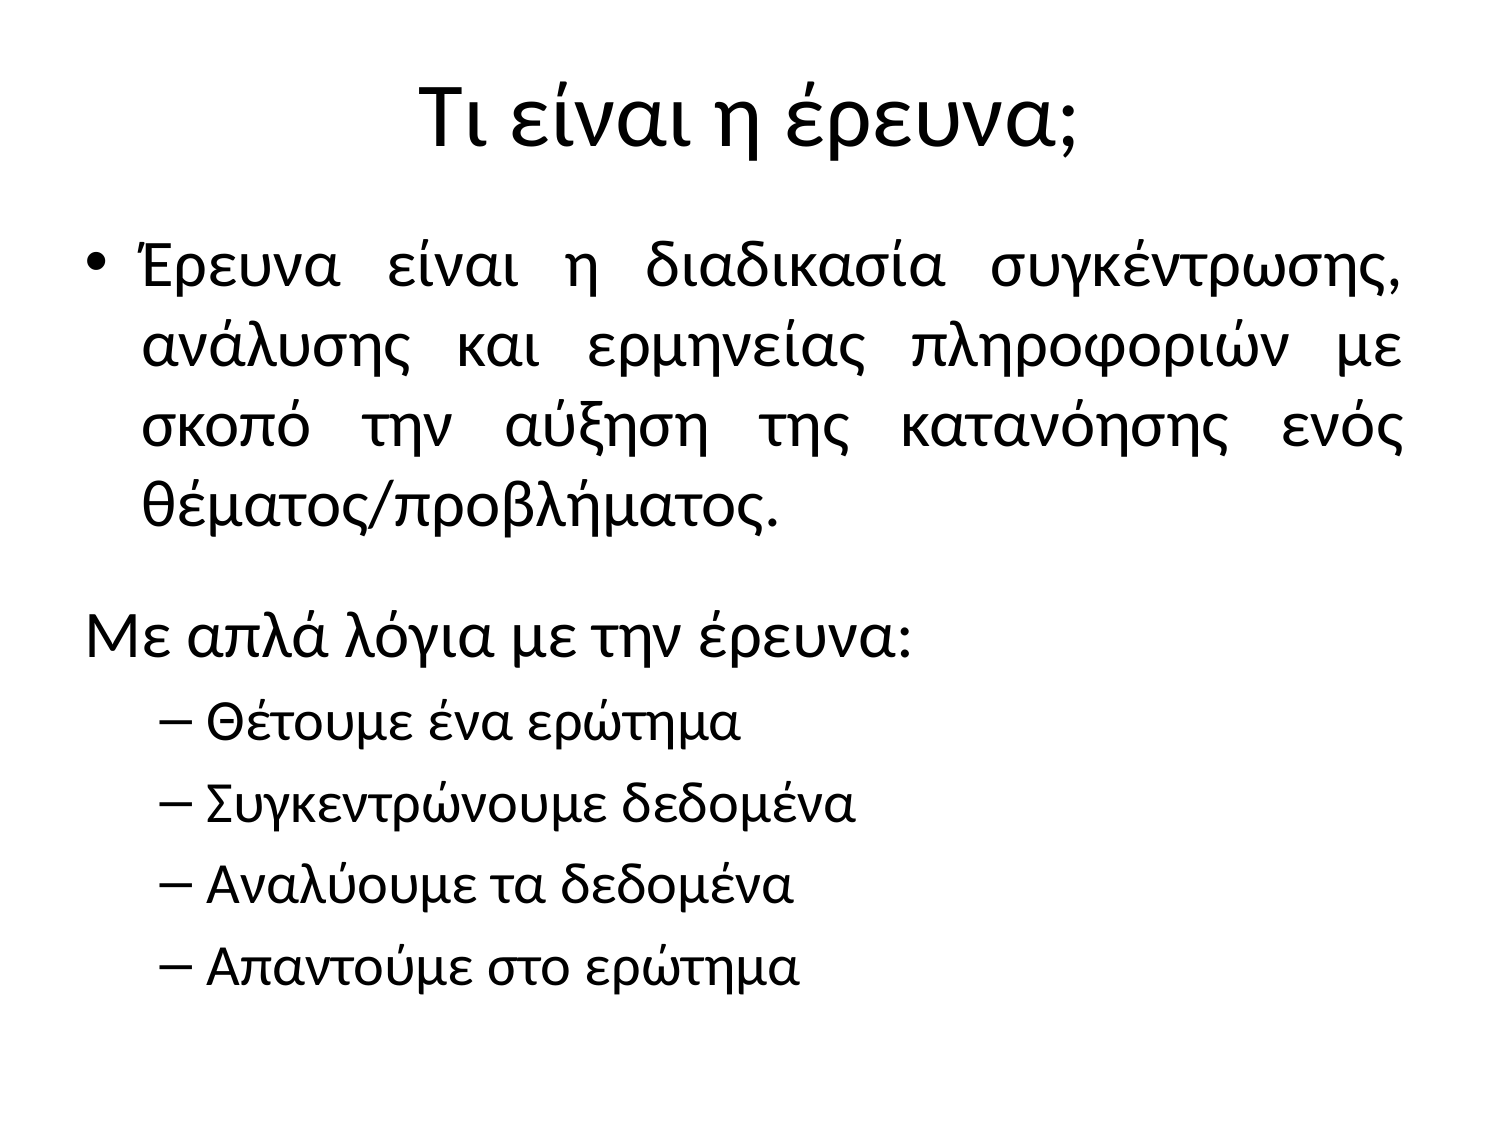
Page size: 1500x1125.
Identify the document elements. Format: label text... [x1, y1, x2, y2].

list Έρευνα είναι η διαδικασία συγκέντρωσης, ανάλυσης και ερμηνείας πληροφοριών με σκοπό την αύξηση της κατανόησης ενός θέματος/προβλήματος. Με απλά λόγια με την έρευνα: Θέτουμε ένα ερώτημα Συγκεντρώνουμε δεδομένα Αναλύουμε τα δεδομένα Απαντούμε στο ερώτημα [69, 212, 1420, 1050]
title Τι είναι η έρευνα; [75, 45, 1425, 175]
